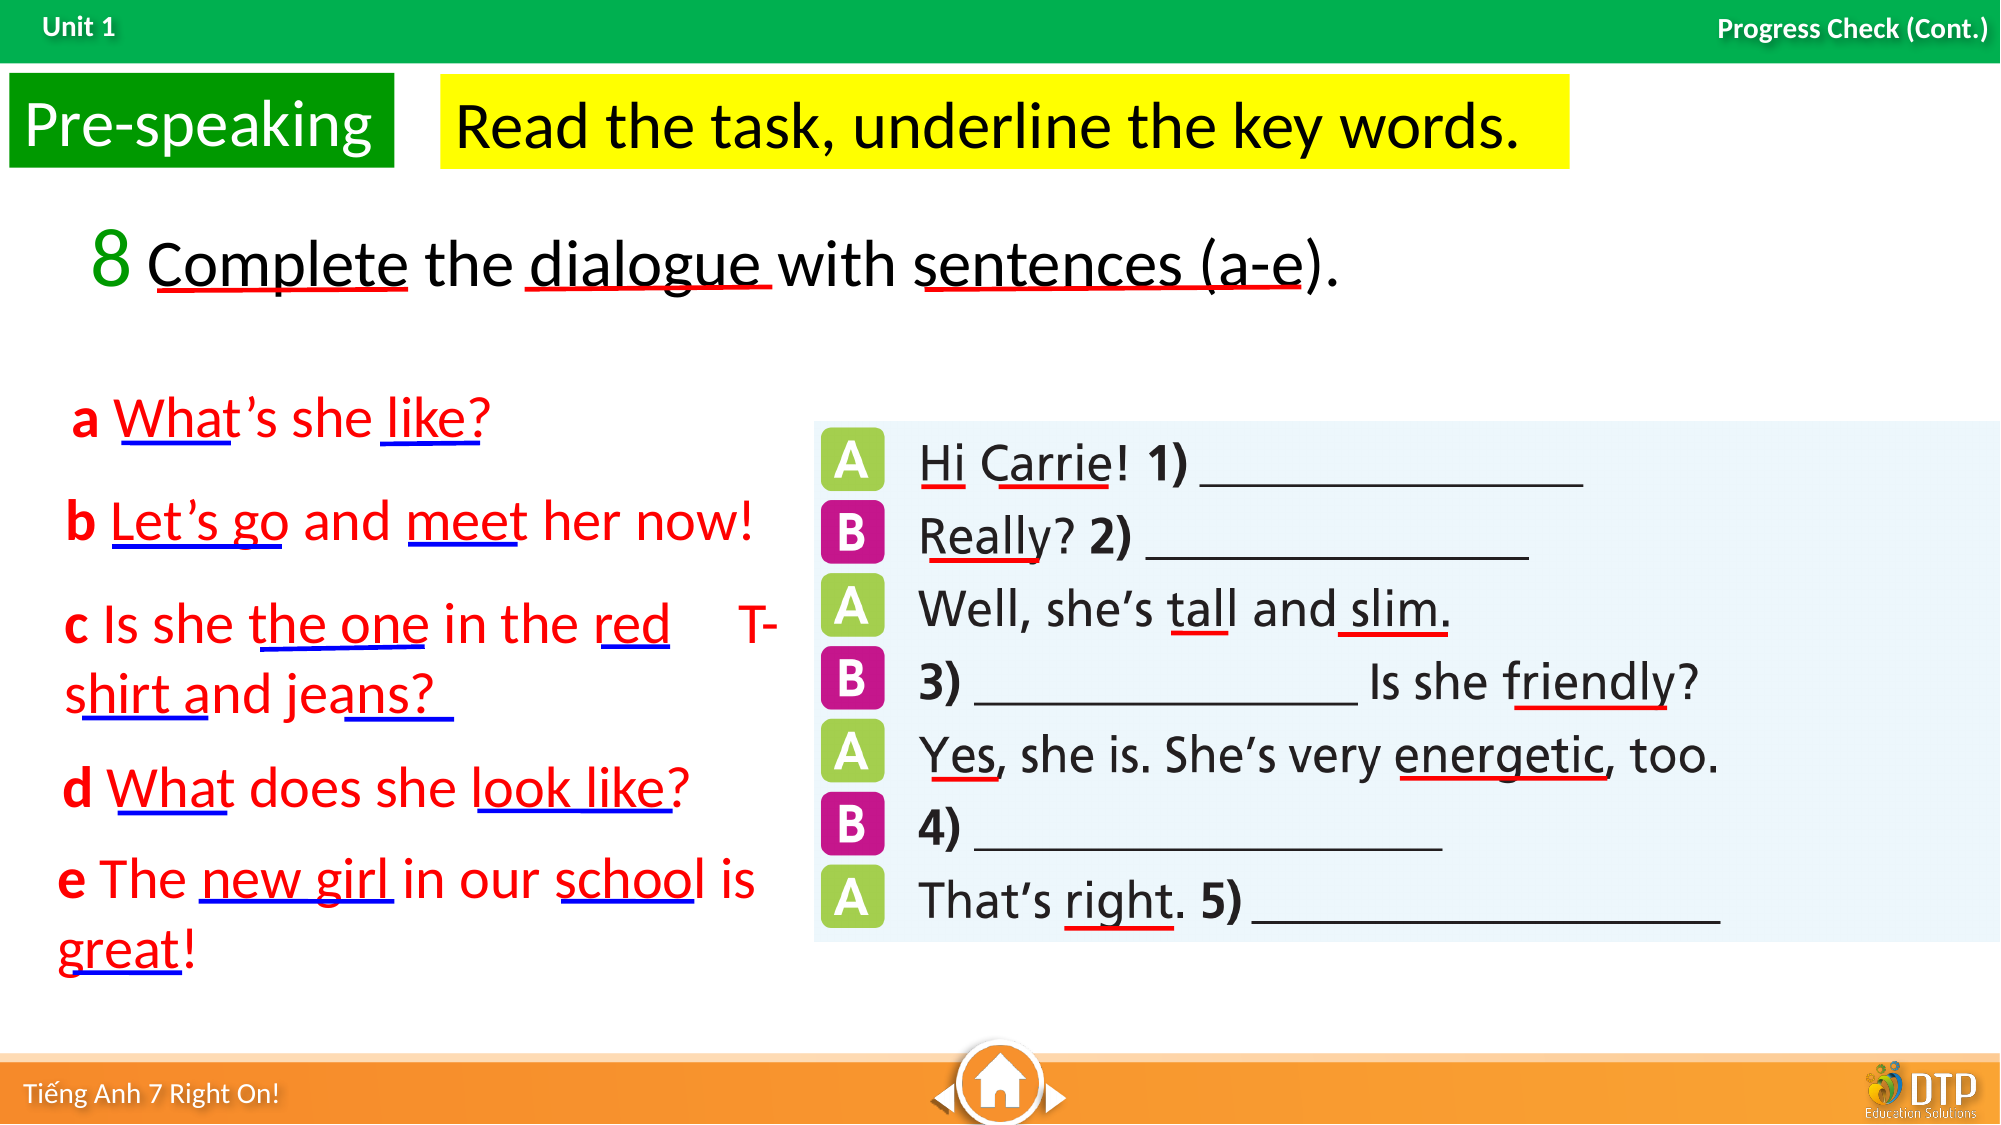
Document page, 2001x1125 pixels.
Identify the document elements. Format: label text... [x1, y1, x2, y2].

text_box Pre-speaking [9, 72, 395, 168]
text_box c Is she the one in the red T-shirt and jeans? [49, 577, 800, 732]
text_box d What does she look like? [47, 741, 718, 827]
text_box b Let’s go and meet her now! [51, 474, 783, 560]
text_box e The new girl in our school is great! [42, 832, 777, 988]
text_box a What’s she like? [56, 372, 520, 457]
text_box Read the task, underline the key words. [440, 74, 1570, 169]
picture [0, 64, 2000, 1125]
text_box 8 Complete the dialogue with sentences (a-e). [75, 195, 1368, 311]
